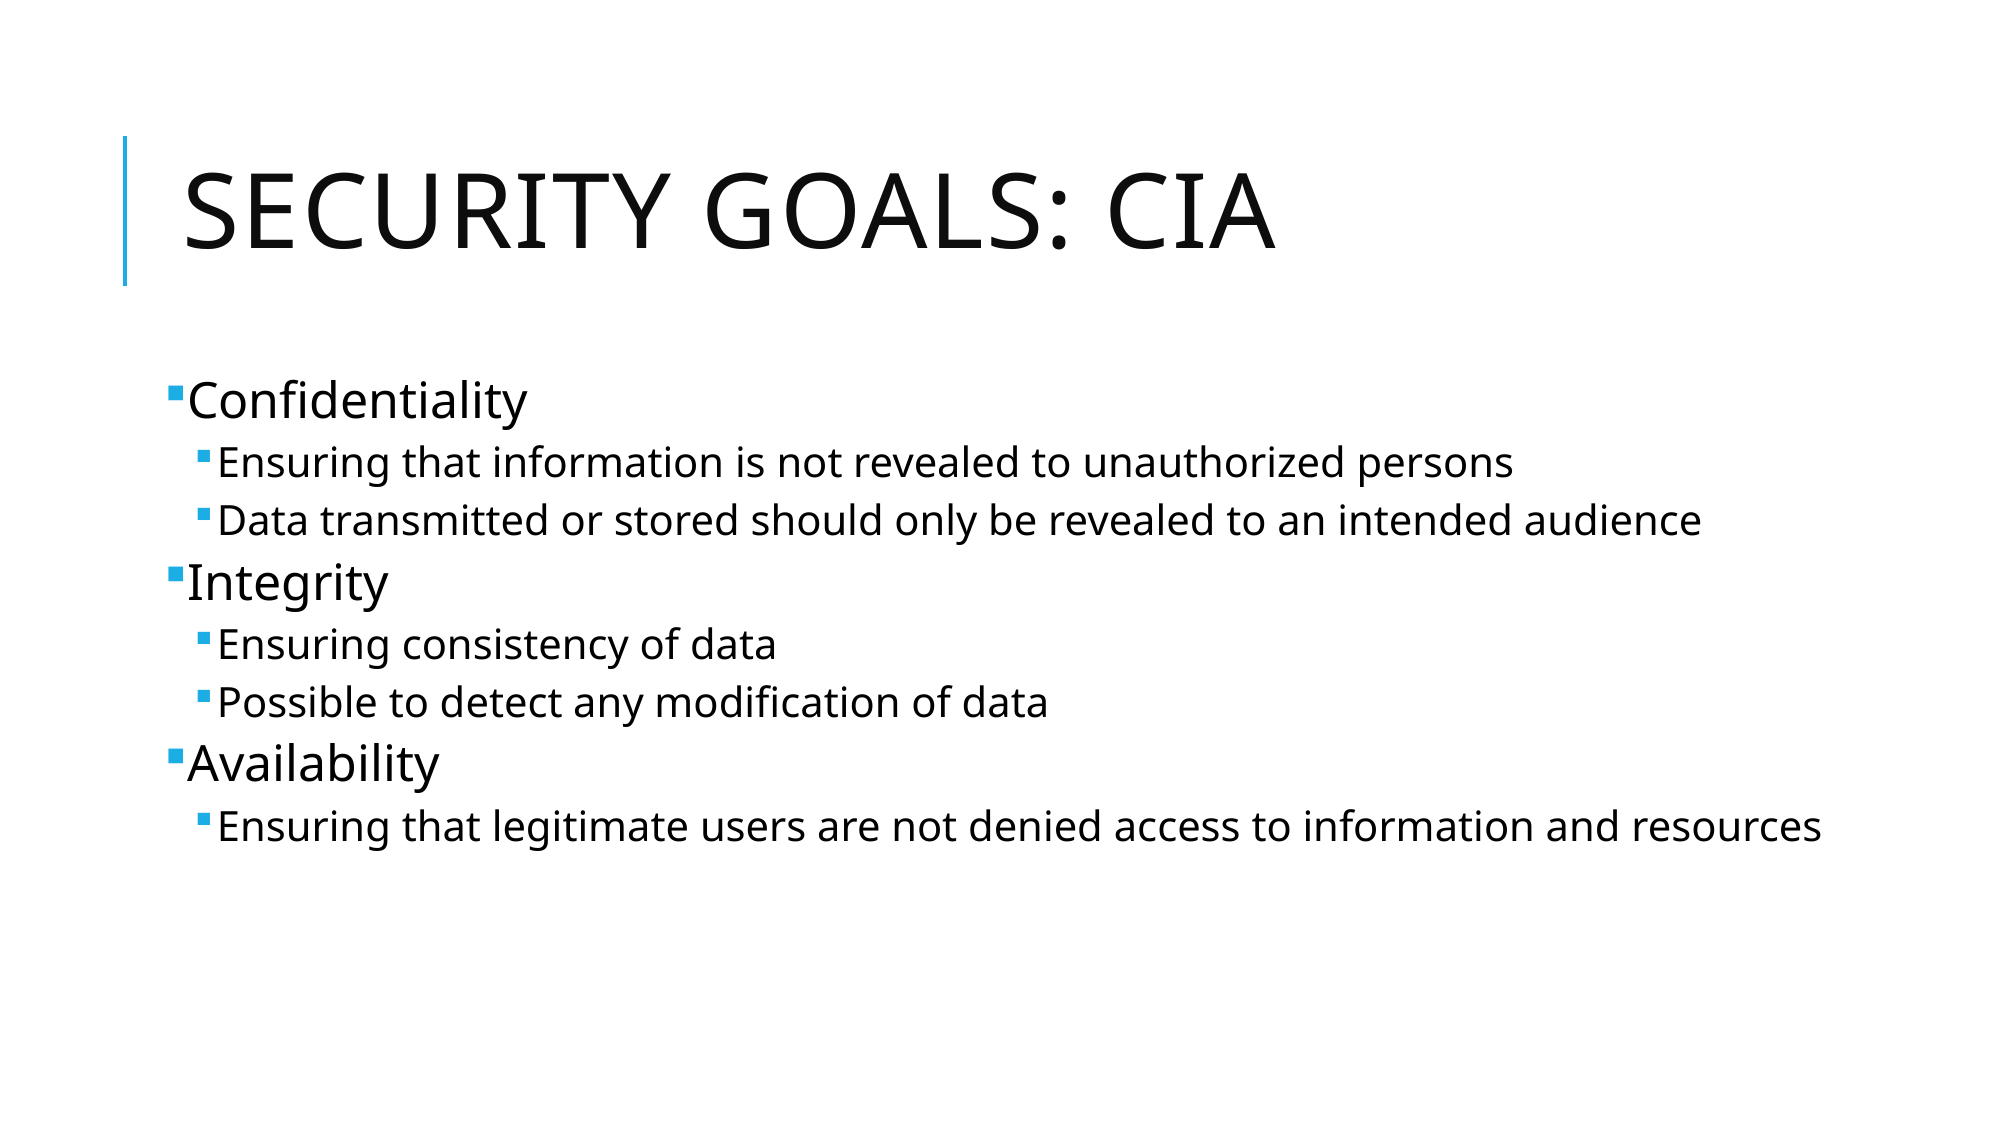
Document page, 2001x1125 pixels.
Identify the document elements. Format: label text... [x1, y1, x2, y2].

title Security Goals: CIA [168, 96, 1763, 342]
list Confidentiality Ensuring that information is not revealed to unauthorized persons Data transmitted or stored should only be revealed to an intended audience Integrity Ensuring consistency of data Possible to detect any modification of data Availability Ensuring that legitimate users are not denied access to information and resources [135, 367, 1843, 1028]
